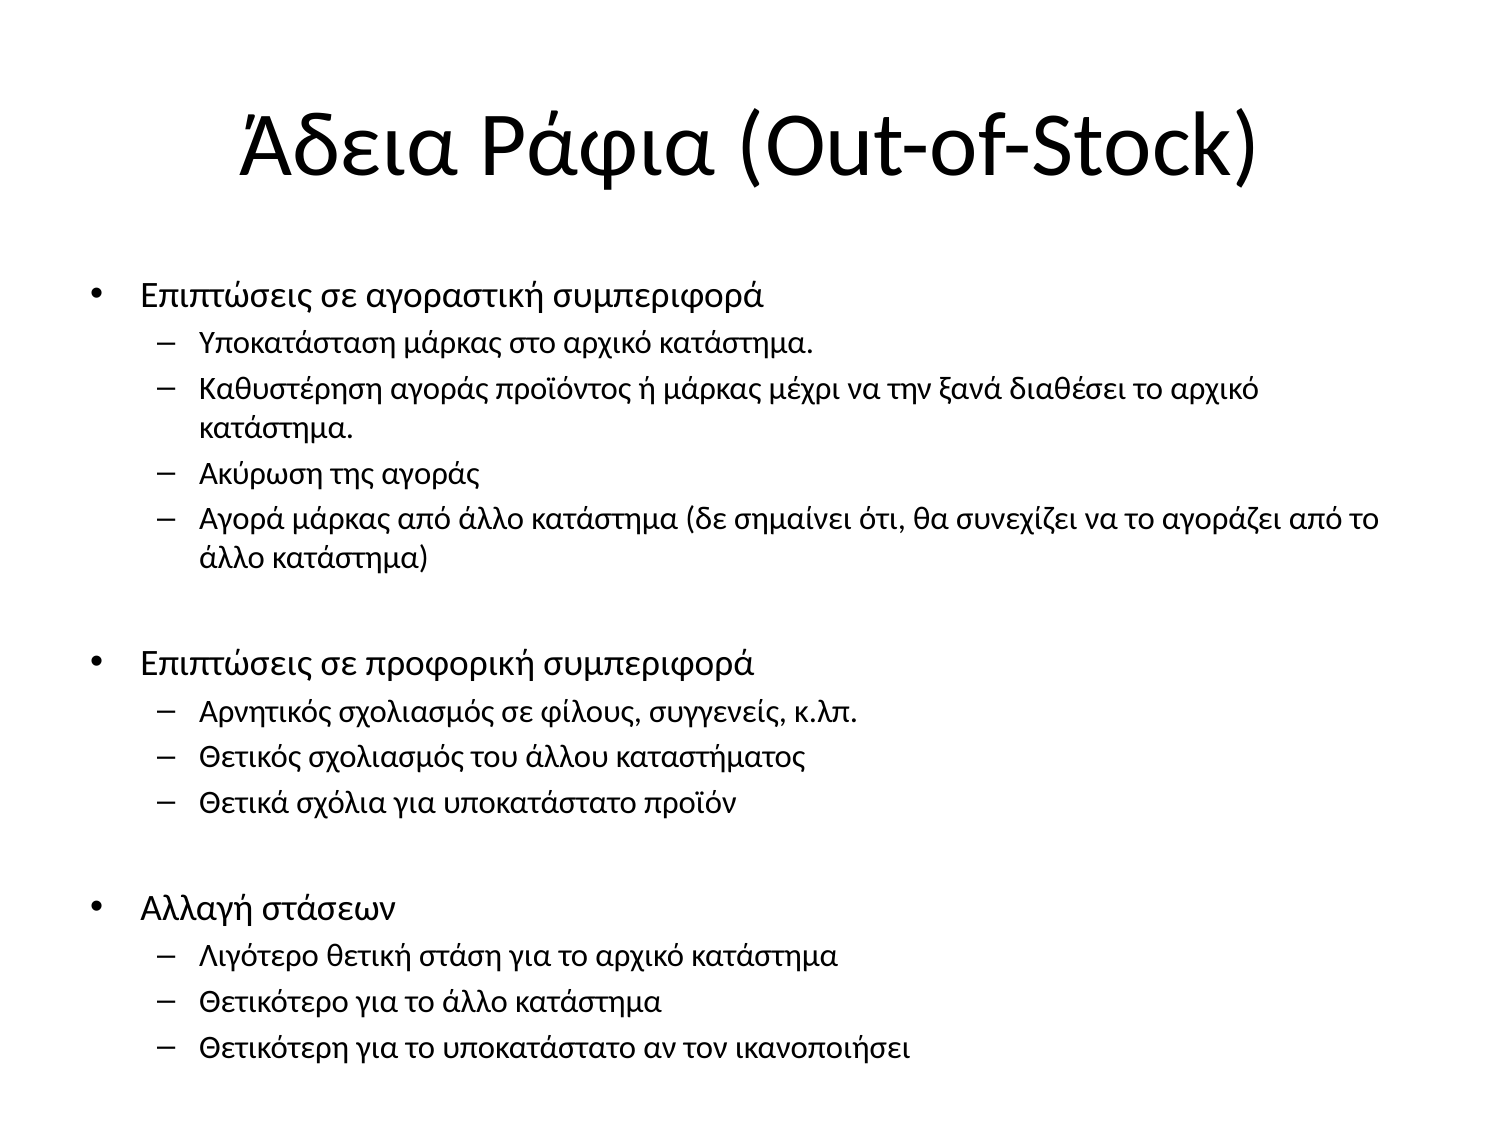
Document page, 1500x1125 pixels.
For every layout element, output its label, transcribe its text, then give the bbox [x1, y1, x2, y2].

list Επιπτώσεις σε αγοραστική συμπεριφορά Υποκατάσταση μάρκας στο αρχικό κατάστημα. Καθυστέρηση αγοράς προϊόντος ή μάρκας μέχρι να την ξανά διαθέσει το αρχικό κατάστημα. Ακύρωση της αγοράς Αγορά μάρκας από άλλο κατάστημα (δε σημαίνει ότι, θα συνεχίζει να το αγοράζει από το άλλο κατάστημα) Επιπτώσεις σε προφορική συμπεριφορά Αρνητικός σχολιασμός σε φίλους, συγγενείς, κ.λπ. Θετικός σχολιασμός του άλλου καταστήματος Θετικά σχόλια για υποκατάστατο προϊόν Αλλαγή στάσεων Λιγότερο θετική στάση για το αρχικό κατάστημα Θετικότερο για το άλλο κατάστημα Θετικότερη για το υποκατάστατο αν τον ικανοποιήσει [75, 262, 1425, 1083]
title Άδεια Ράφια (Out-of-Stock) [75, 45, 1425, 233]
